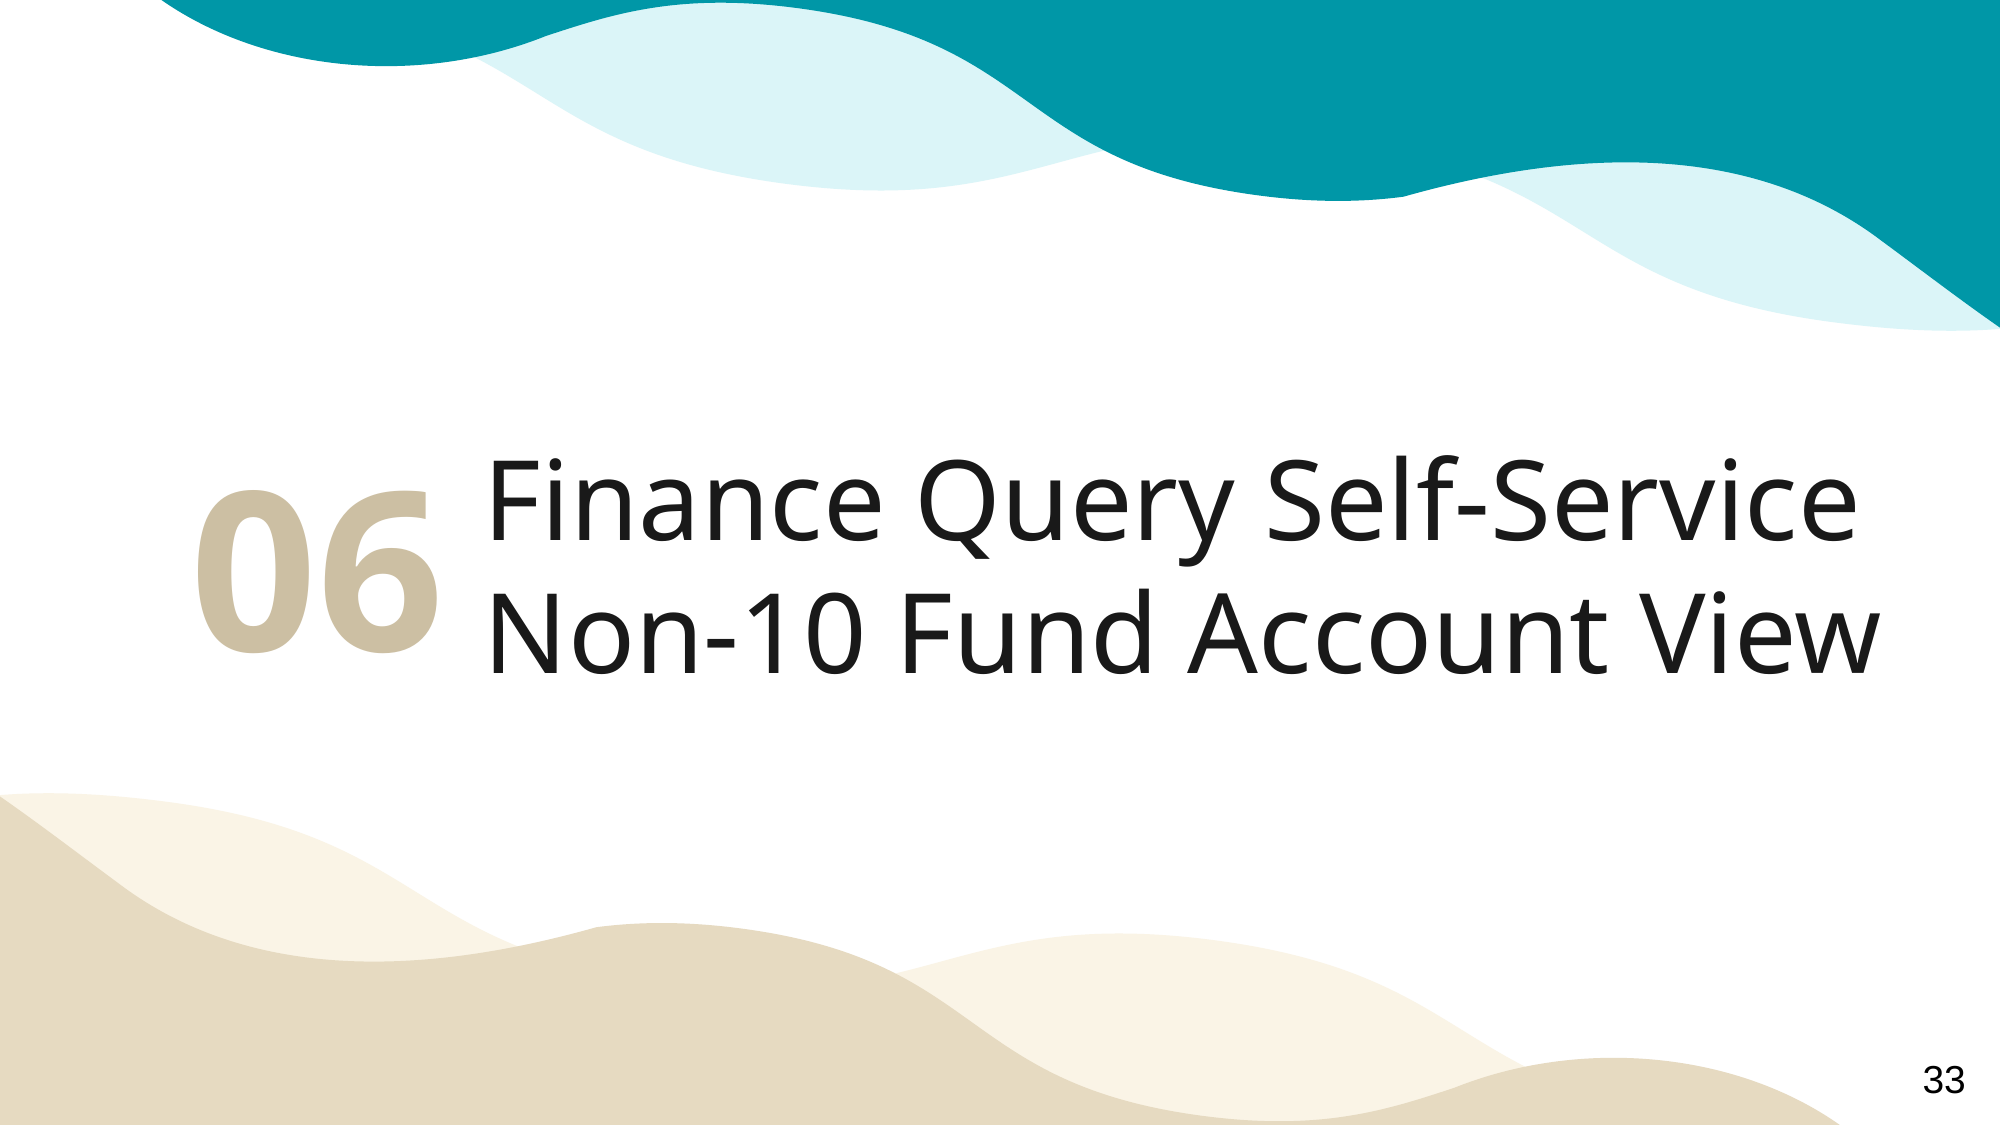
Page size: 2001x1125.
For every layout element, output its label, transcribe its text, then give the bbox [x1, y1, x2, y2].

text_box 33 [1884, 1047, 1981, 1109]
title 06 [156, 443, 481, 682]
title Finance Query Self-Service Non-10 Fund Account View [481, 470, 1930, 655]
